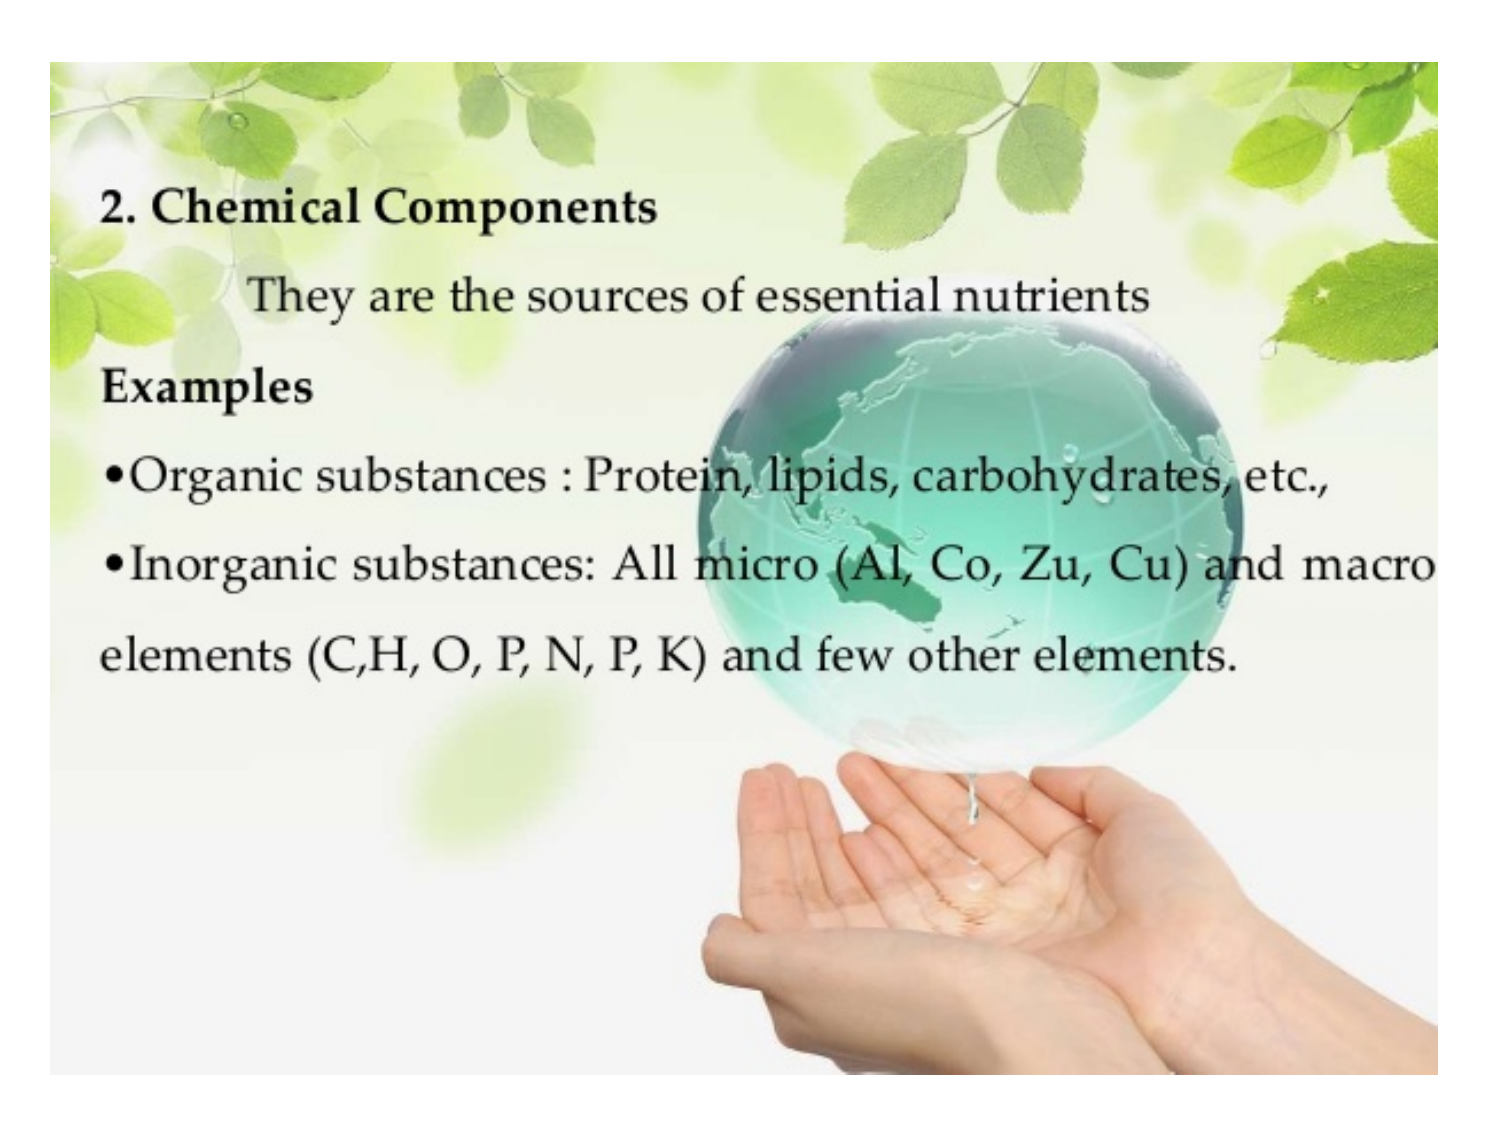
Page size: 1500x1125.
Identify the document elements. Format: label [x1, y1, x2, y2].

picture [49, 62, 1438, 1076]
